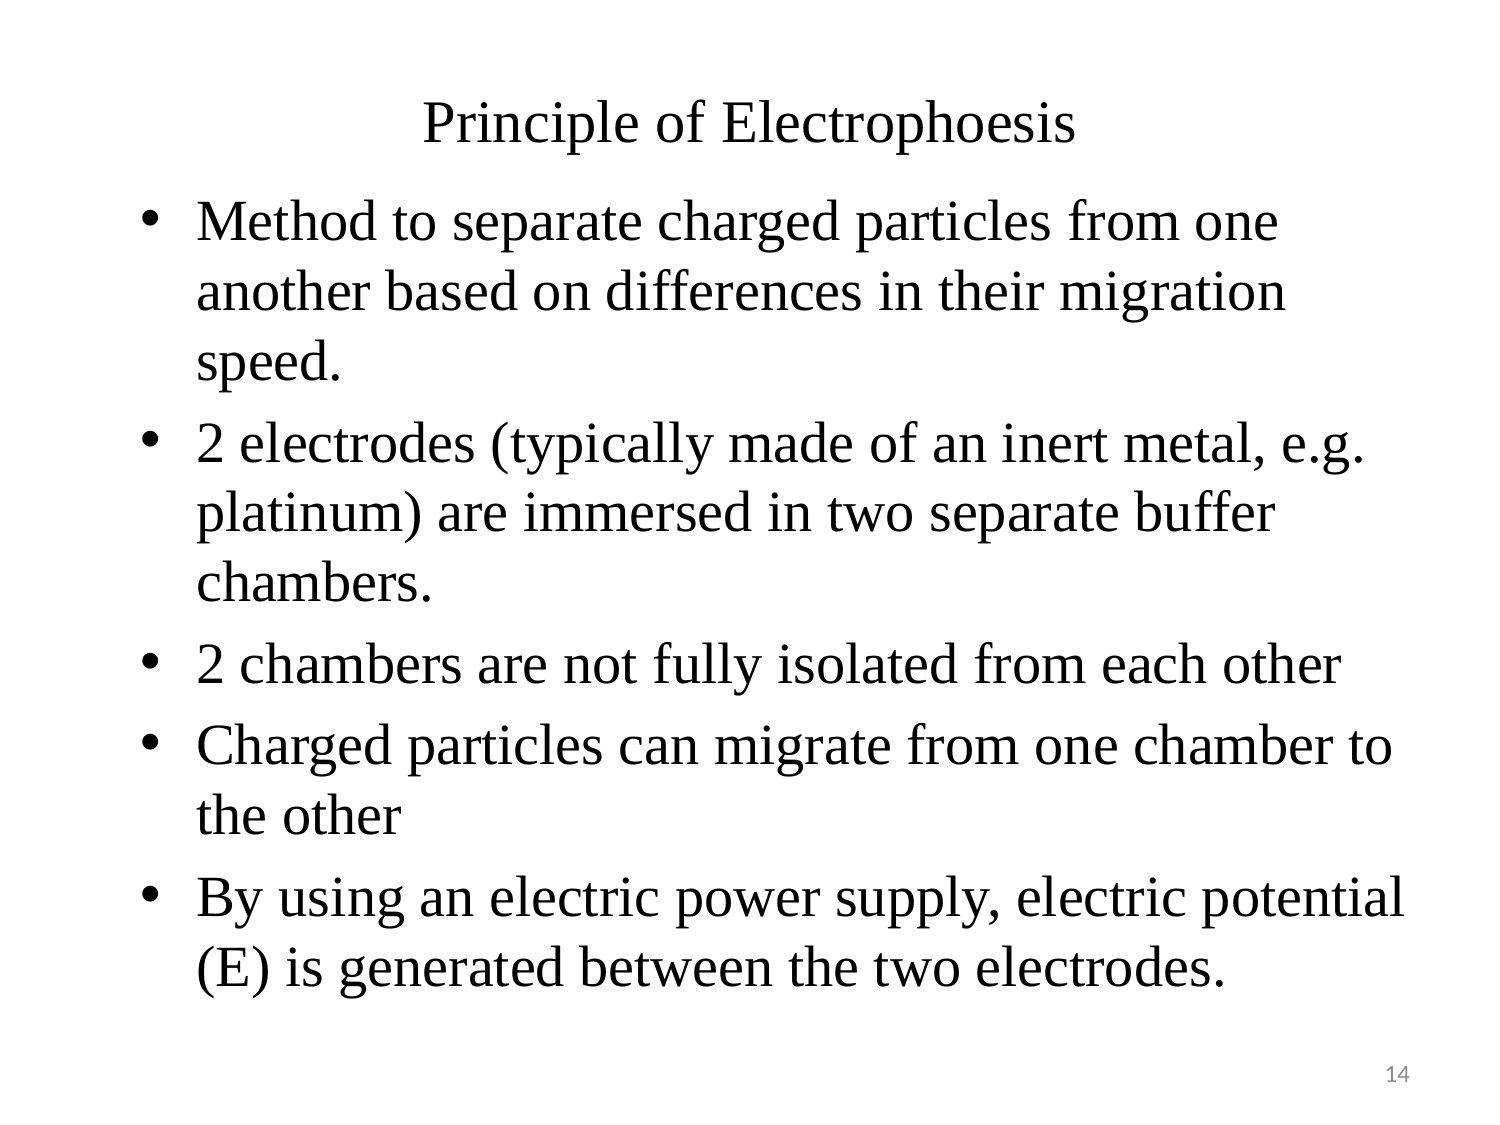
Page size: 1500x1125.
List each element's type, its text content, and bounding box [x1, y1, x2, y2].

title Principle of Electrophoesis [75, 75, 1425, 163]
slide_number 14 [1074, 1042, 1425, 1103]
list Method to separate charged particles from one another based on differences in their migration speed. 2 electrodes (typically made of an inert metal, e.g. platinum) are immersed in two separate buffer chambers. 2 chambers are not fully isolated from each other Charged particles can migrate from one chamber to the other By using an electric power supply, electric potential (E) is generated between the two electrodes. [125, 174, 1425, 1013]
